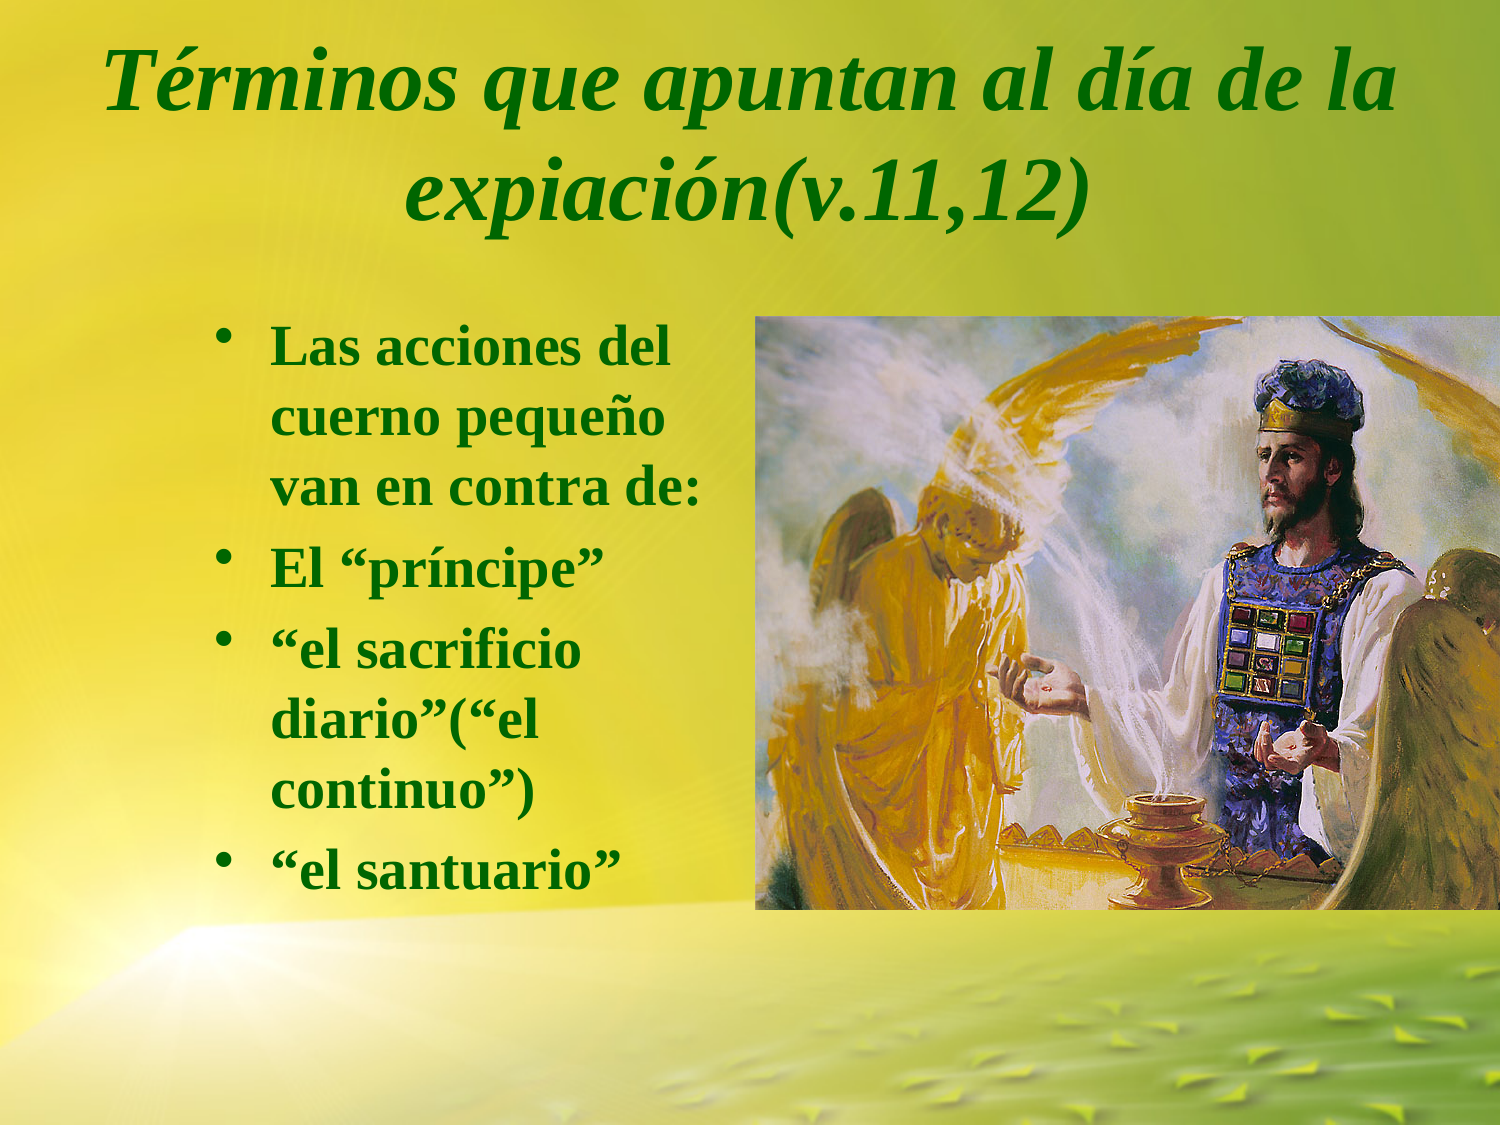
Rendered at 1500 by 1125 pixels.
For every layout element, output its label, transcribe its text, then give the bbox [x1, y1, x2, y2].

picture [0, 0, 1500, 1125]
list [755, 316, 1500, 911]
title Términos que apuntan al día de la expiación(v.11,12) [74, 23, 1426, 235]
list Las acciones del cuerno pequeño van en contra de: El “príncipe” “el sacrificio diario”(“el continuo”) “el santuario” [198, 299, 751, 1009]
